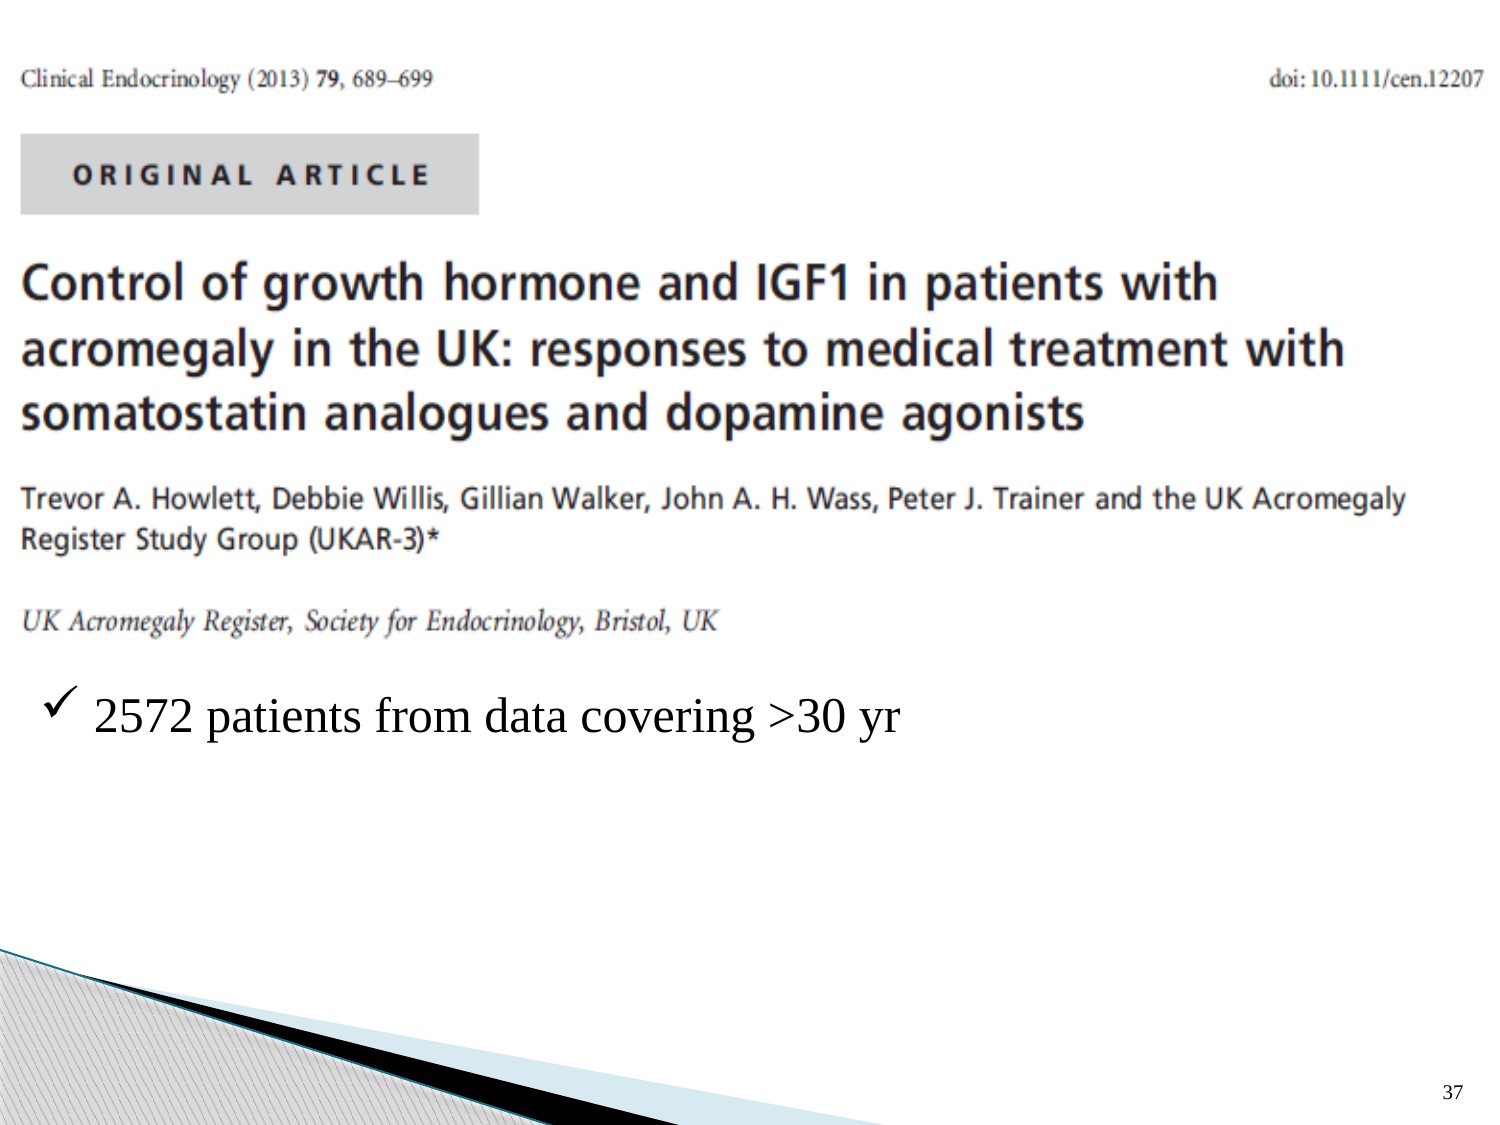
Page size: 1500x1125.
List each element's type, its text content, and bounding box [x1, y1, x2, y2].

slide_number 37 [1418, 1051, 1479, 1112]
text_box 2572 patients from data covering >30 yr [24, 674, 948, 810]
picture [0, 49, 1500, 663]
